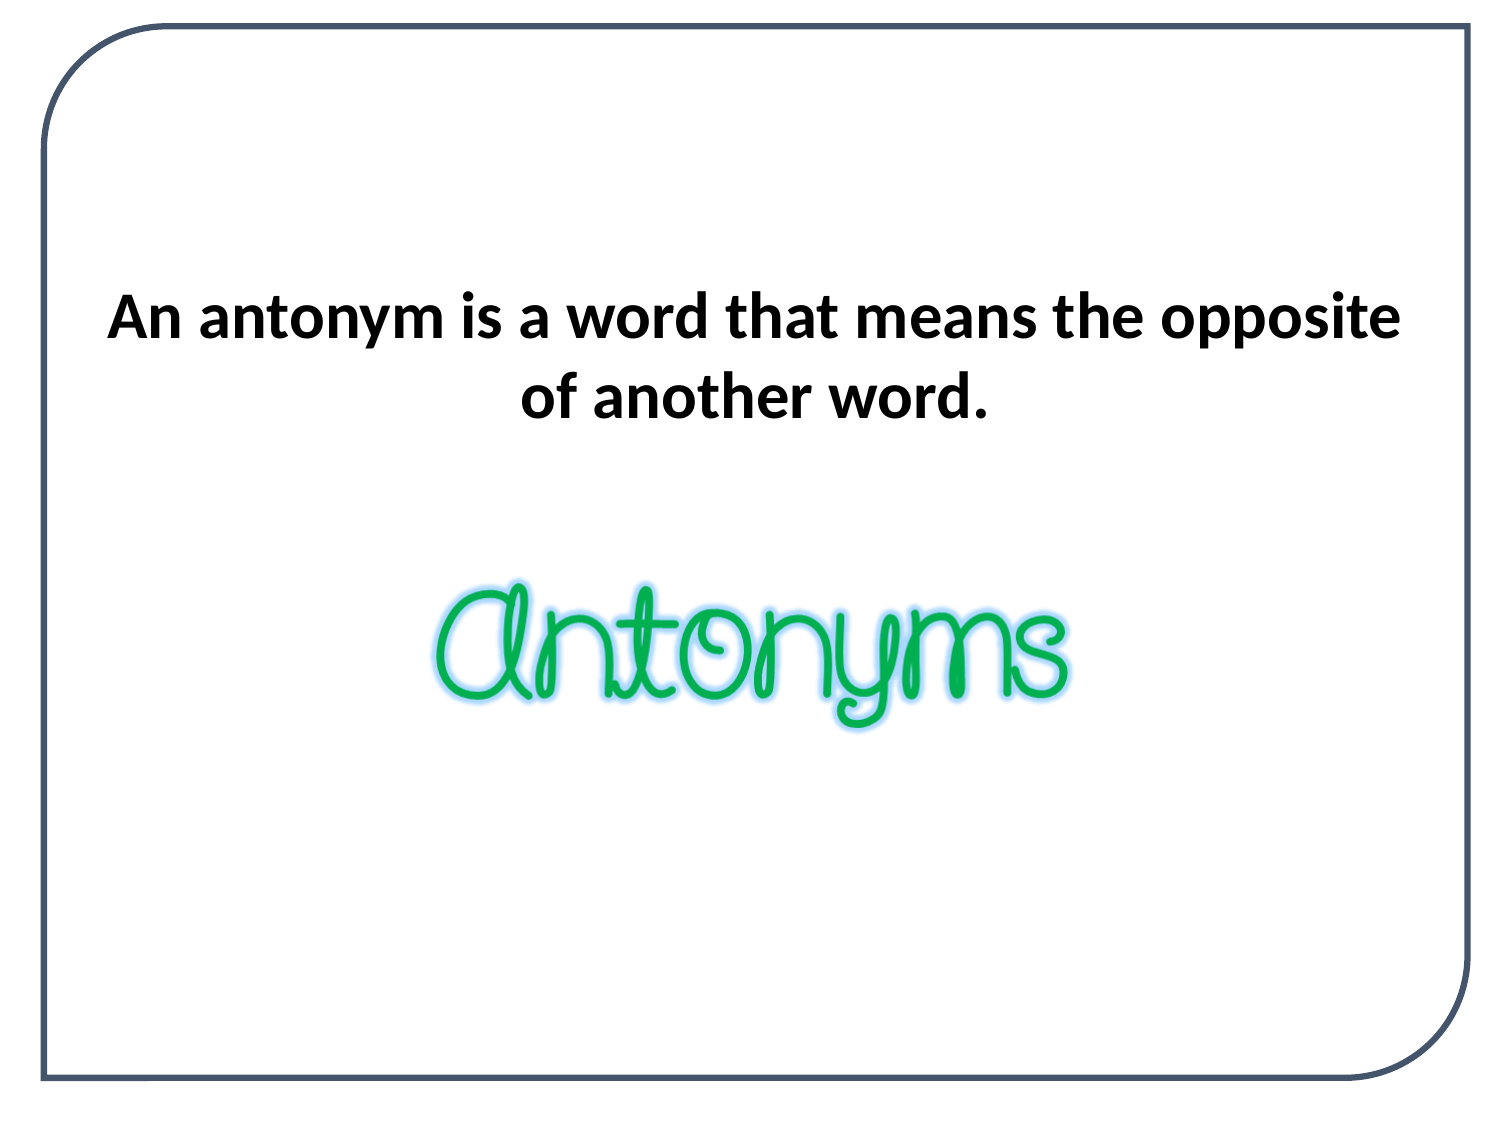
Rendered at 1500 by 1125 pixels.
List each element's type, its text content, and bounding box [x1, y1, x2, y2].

text_box An antonym is a word that means the opposite of another word. [42, 25, 1469, 1079]
picture [417, 538, 1083, 744]
